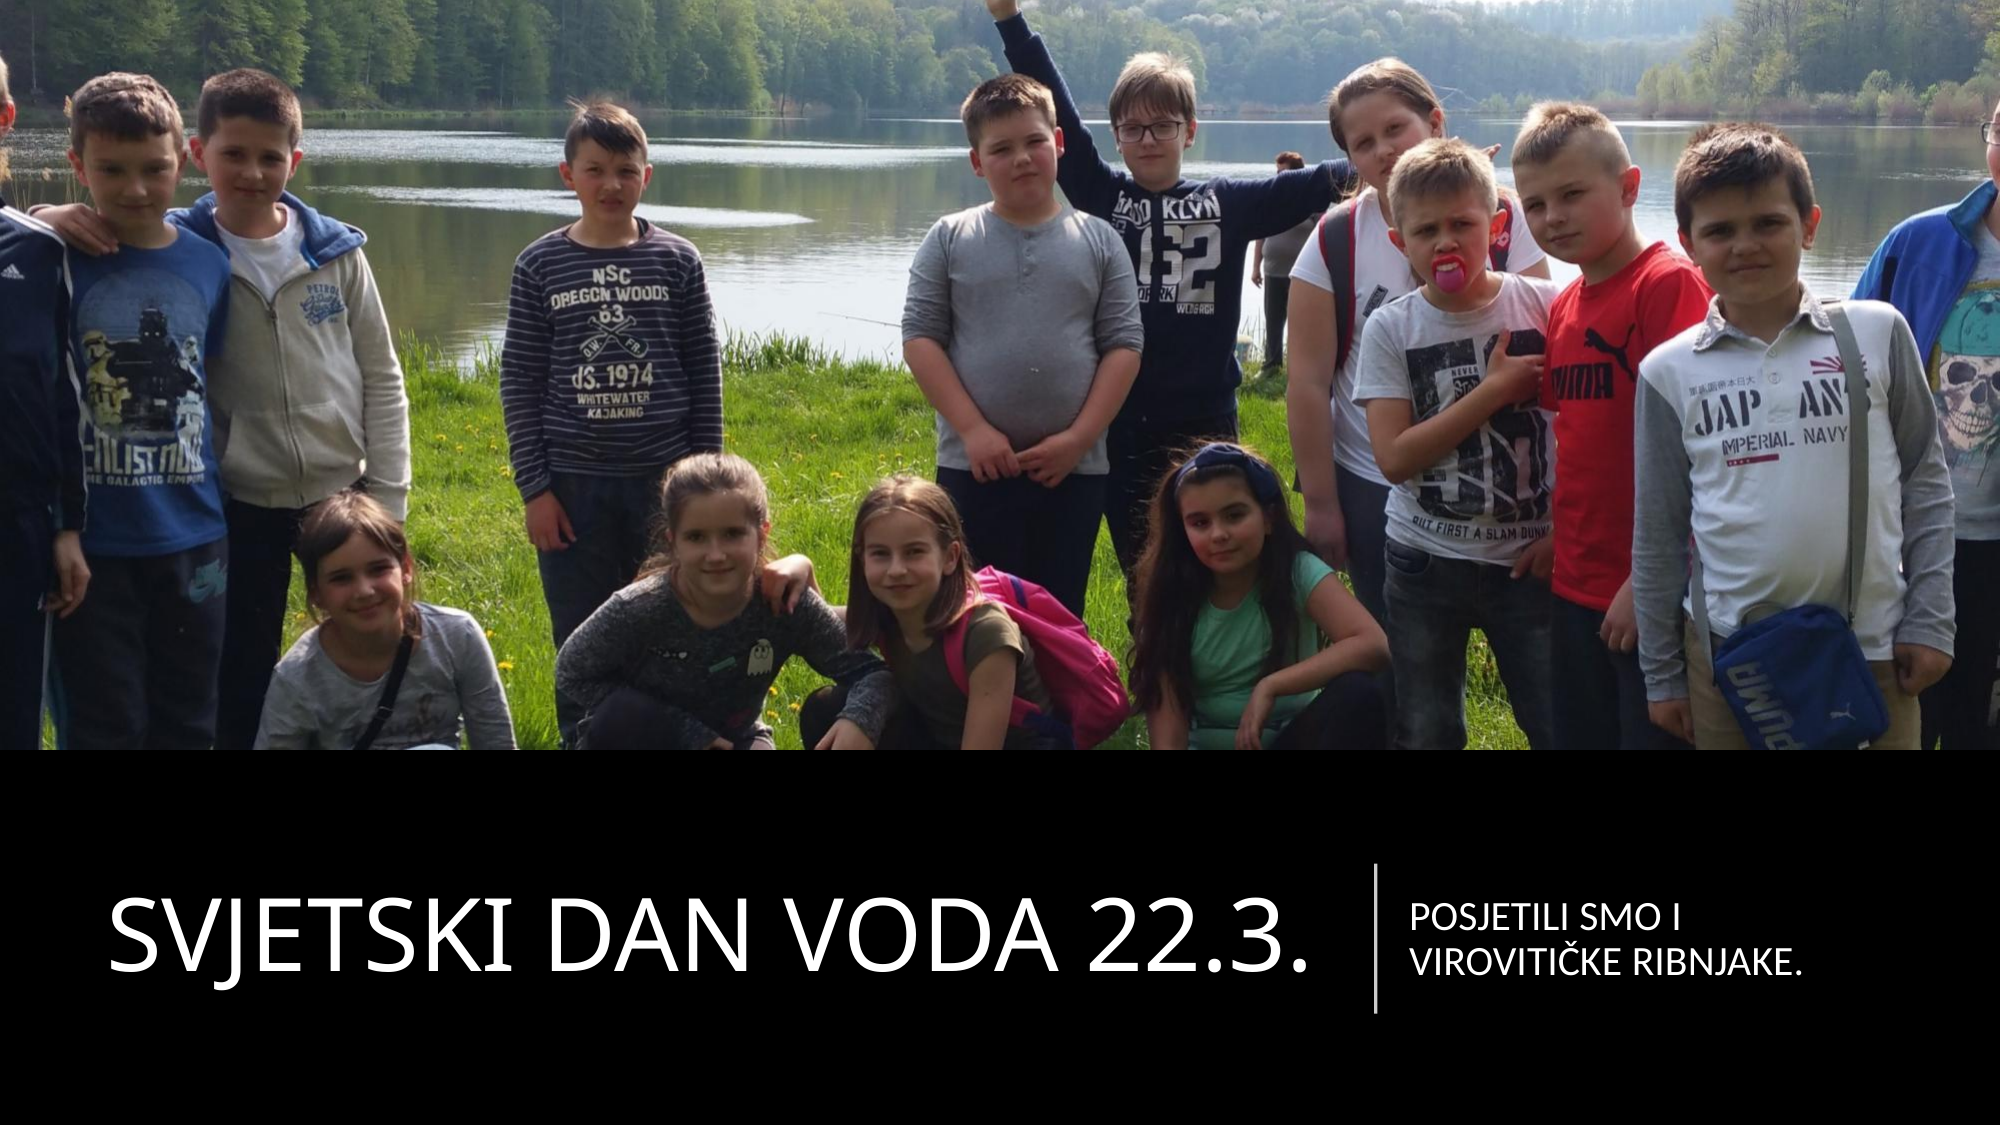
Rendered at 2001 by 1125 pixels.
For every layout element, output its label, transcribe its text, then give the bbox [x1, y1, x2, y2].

list POSJETILI SMO I VIROVITIČKE RIBNJAKE. [1394, 835, 1883, 1043]
picture [0, 0, 2000, 750]
title SVJETSKI DAN VODA 22.3. [71, 835, 1357, 1043]
